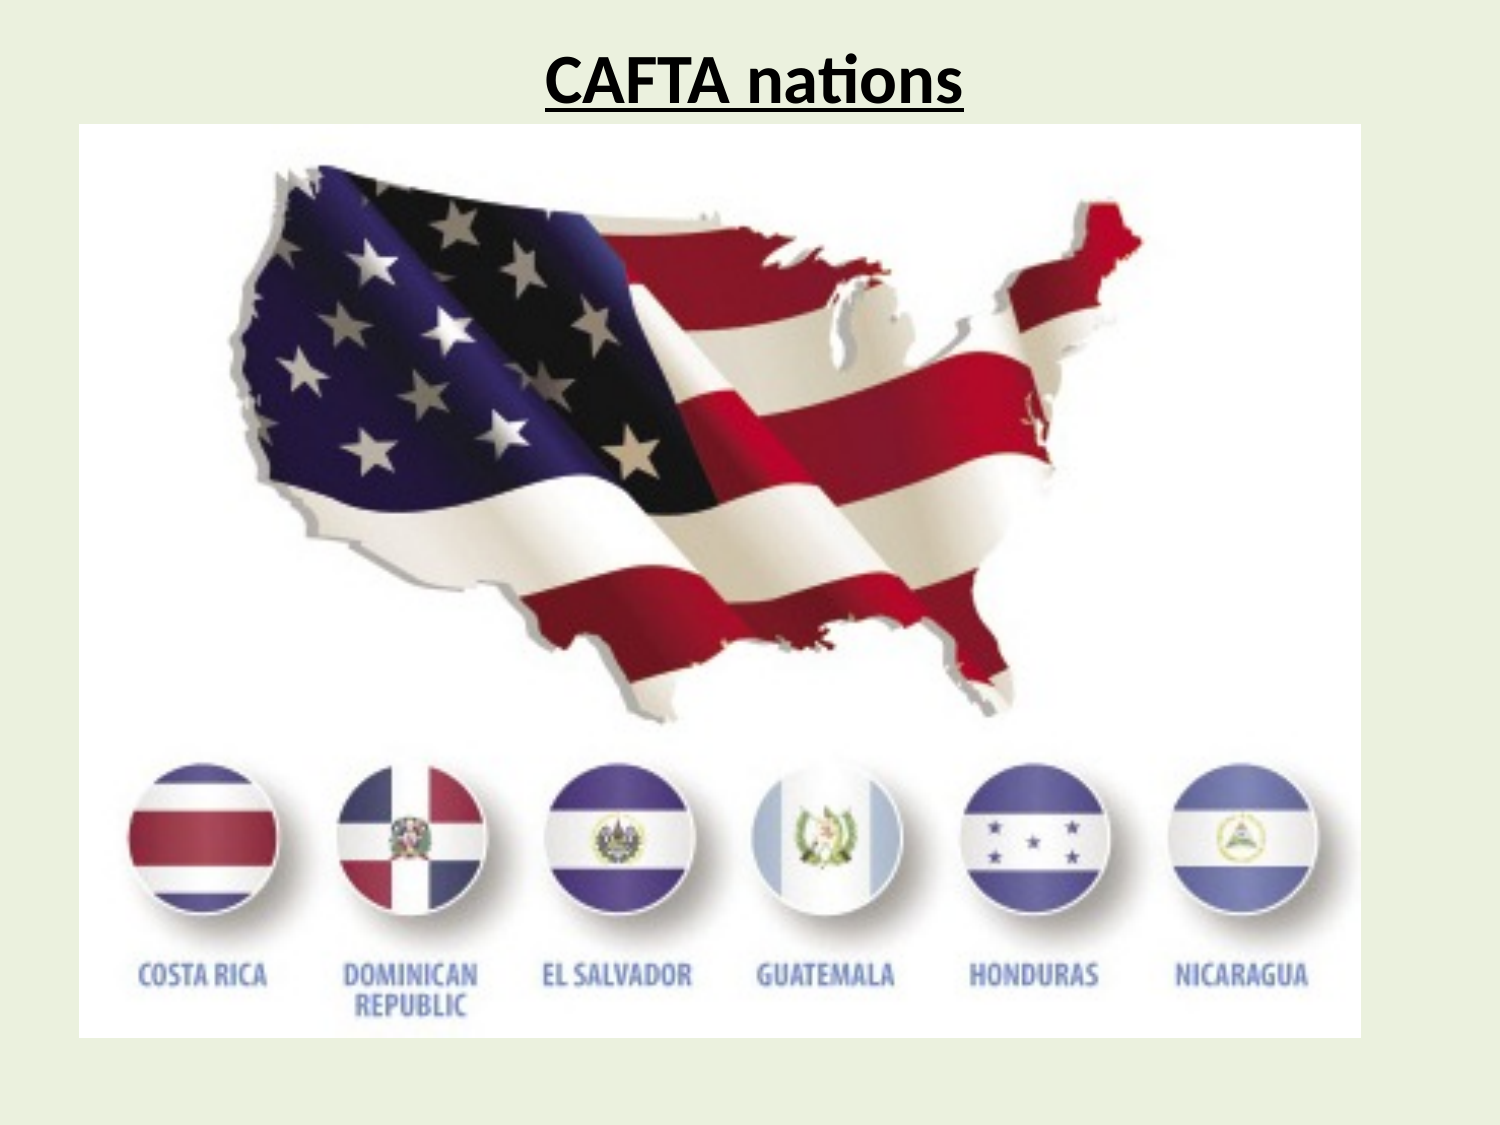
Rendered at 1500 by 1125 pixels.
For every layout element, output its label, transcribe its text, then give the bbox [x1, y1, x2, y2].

title CAFTA nations [79, 24, 1430, 125]
picture [79, 124, 1361, 1038]
